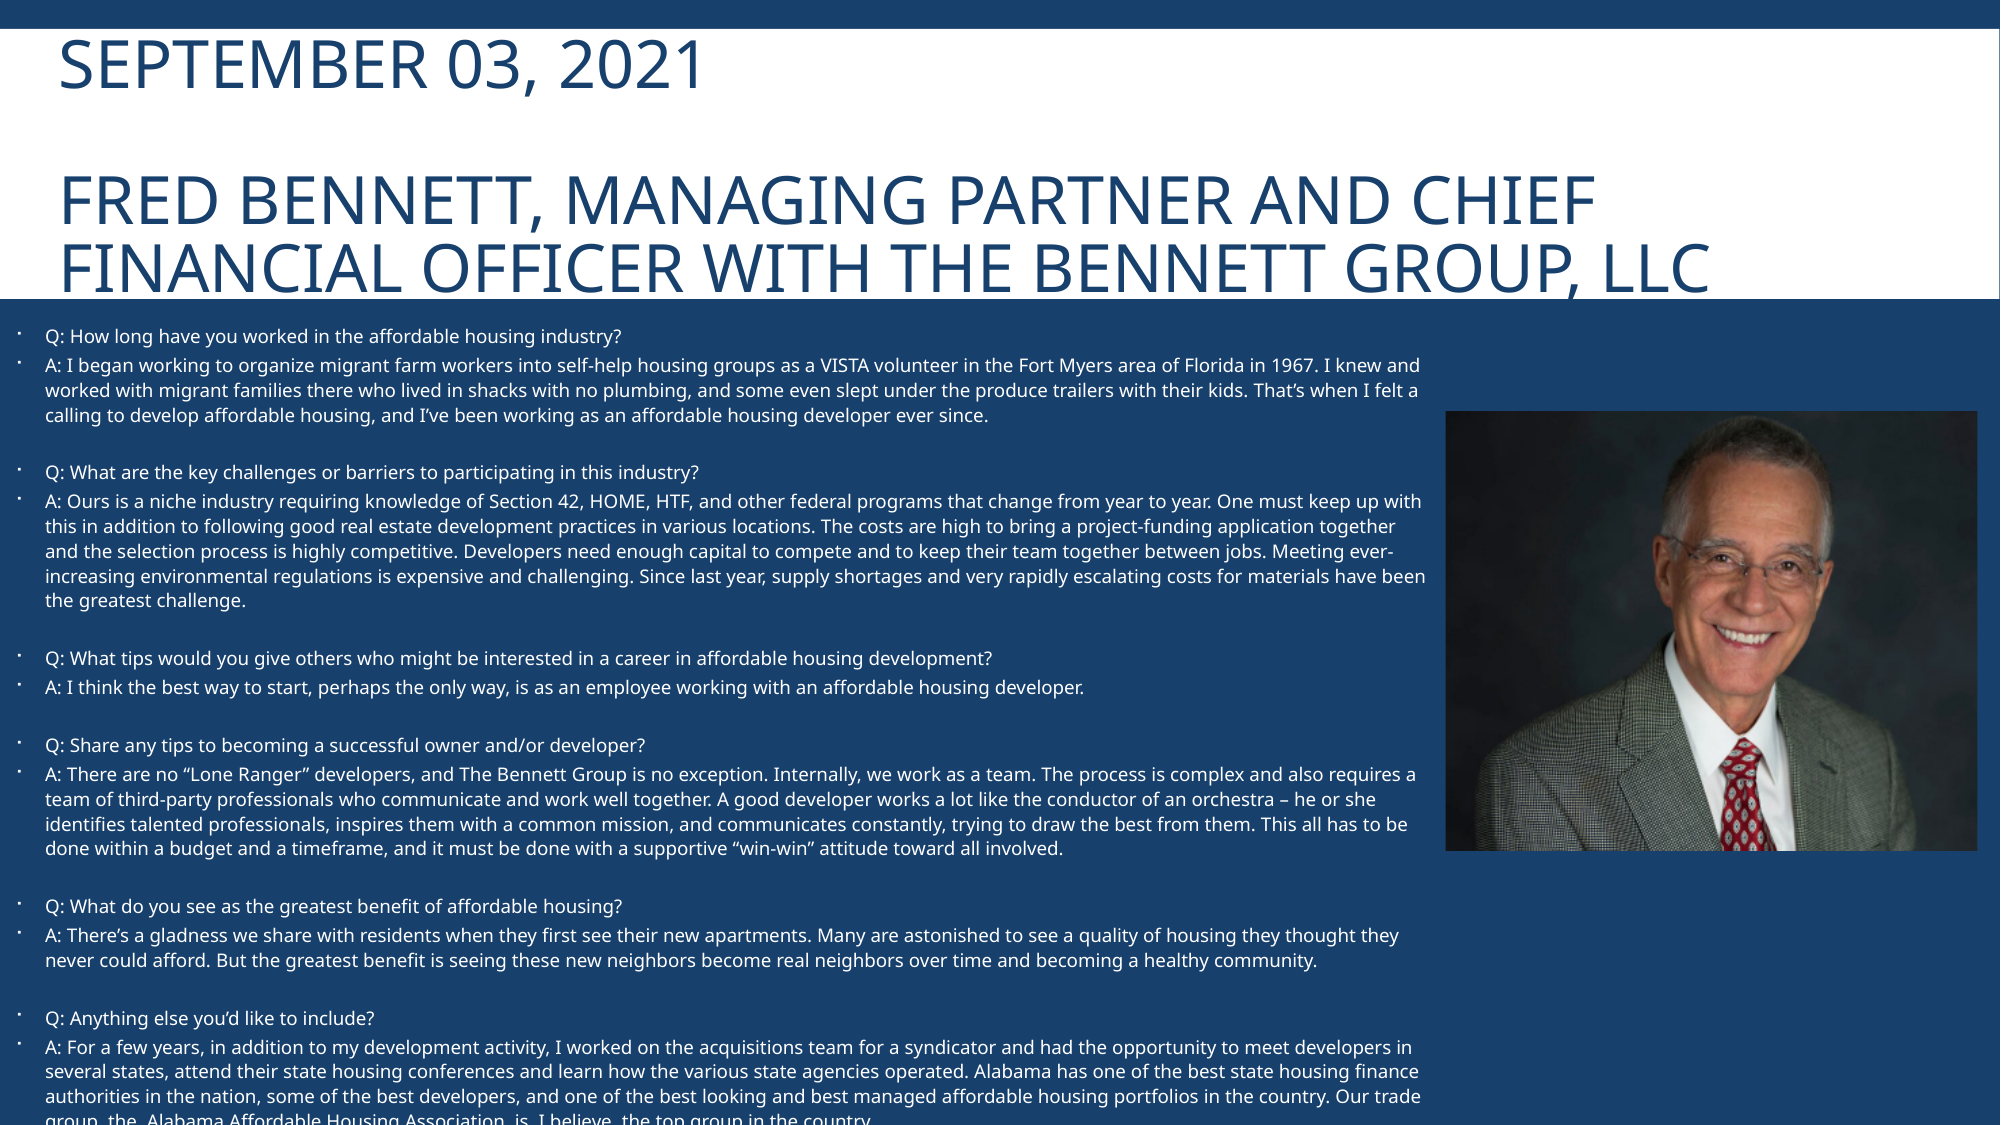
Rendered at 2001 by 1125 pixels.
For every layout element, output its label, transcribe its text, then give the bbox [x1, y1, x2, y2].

picture [1445, 411, 1978, 851]
title September 03, 2021 Fred Bennett, managing partner and chief financial officer with The Bennett Group, LLC [44, 46, 1803, 295]
list Q: How long have you worked in the affordable housing industry? A: I began working to organize migrant farm workers into self-help housing groups as a VISTA volunteer in the Fort Myers area of Florida in 1967. I knew and worked with migrant families there who lived in shacks with no plumbing, and some even slept under the produce trailers with their kids. That’s when I felt a calling to develop affordable housing, and I’ve been working as an affordable housing developer ever since. Q: What are the key challenges or barriers to participating in this industry? A: Ours is a niche industry requiring knowledge of Section 42, HOME, HTF, and other federal programs that change from year to year. One must keep up with this in addition to following good real estate development practices in various locations. The costs are high to bring a project-funding application together and the selection process is highly competitive. Developers need enough capital to compete and to keep their team together between jobs. Meeting ever-increasing environmental regulations is expensive and challenging. Since last year, supply shortages and very rapidly escalating costs for materials have been the greatest challenge. Q: What tips would you give others who might be interested in a career in affordable housing development? A: I think the best way to start, perhaps the only way, is as an employee working with an affordable housing developer. Q: Share any tips to becoming a successful owner and/or developer? A: There are no “Lone Ranger” developers, and The Bennett Group is no exception. Internally, we work as a team. The process is complex and also requires a team of third-party professionals who communicate and work well together. A good developer works a lot like the conductor of an orchestra – he or she identifies talented professionals, inspires them with a common mission, and communicates constantly, trying to draw the best from them. This all has to be done within a budget and a timeframe, and it must be done with a supportive “win-win” attitude toward all involved. Q: What do you see as the greatest benefit of affordable housing? A: There’s a gladness we share with residents when they first see their new apartments. Many are astonished to see a quality of housing they thought they never could afford. But the greatest benefit is seeing these new neighbors become real neighbors over time and becoming a healthy community. Q: Anything else you’d like to include? A: For a few years, in addition to my development activity, I worked on the acquisitions team for a syndicator and had the opportunity to meet developers in several states, attend their state housing conferences and learn how the various state agencies operated. Alabama has one of the best state housing finance authorities in the nation, some of the best developers, and one of the best looking and best managed affordable housing portfolios in the country. Our trade group, the Alabama Affordable Housing Association is, I believe, the top group in the country. [0, 315, 1447, 1100]
